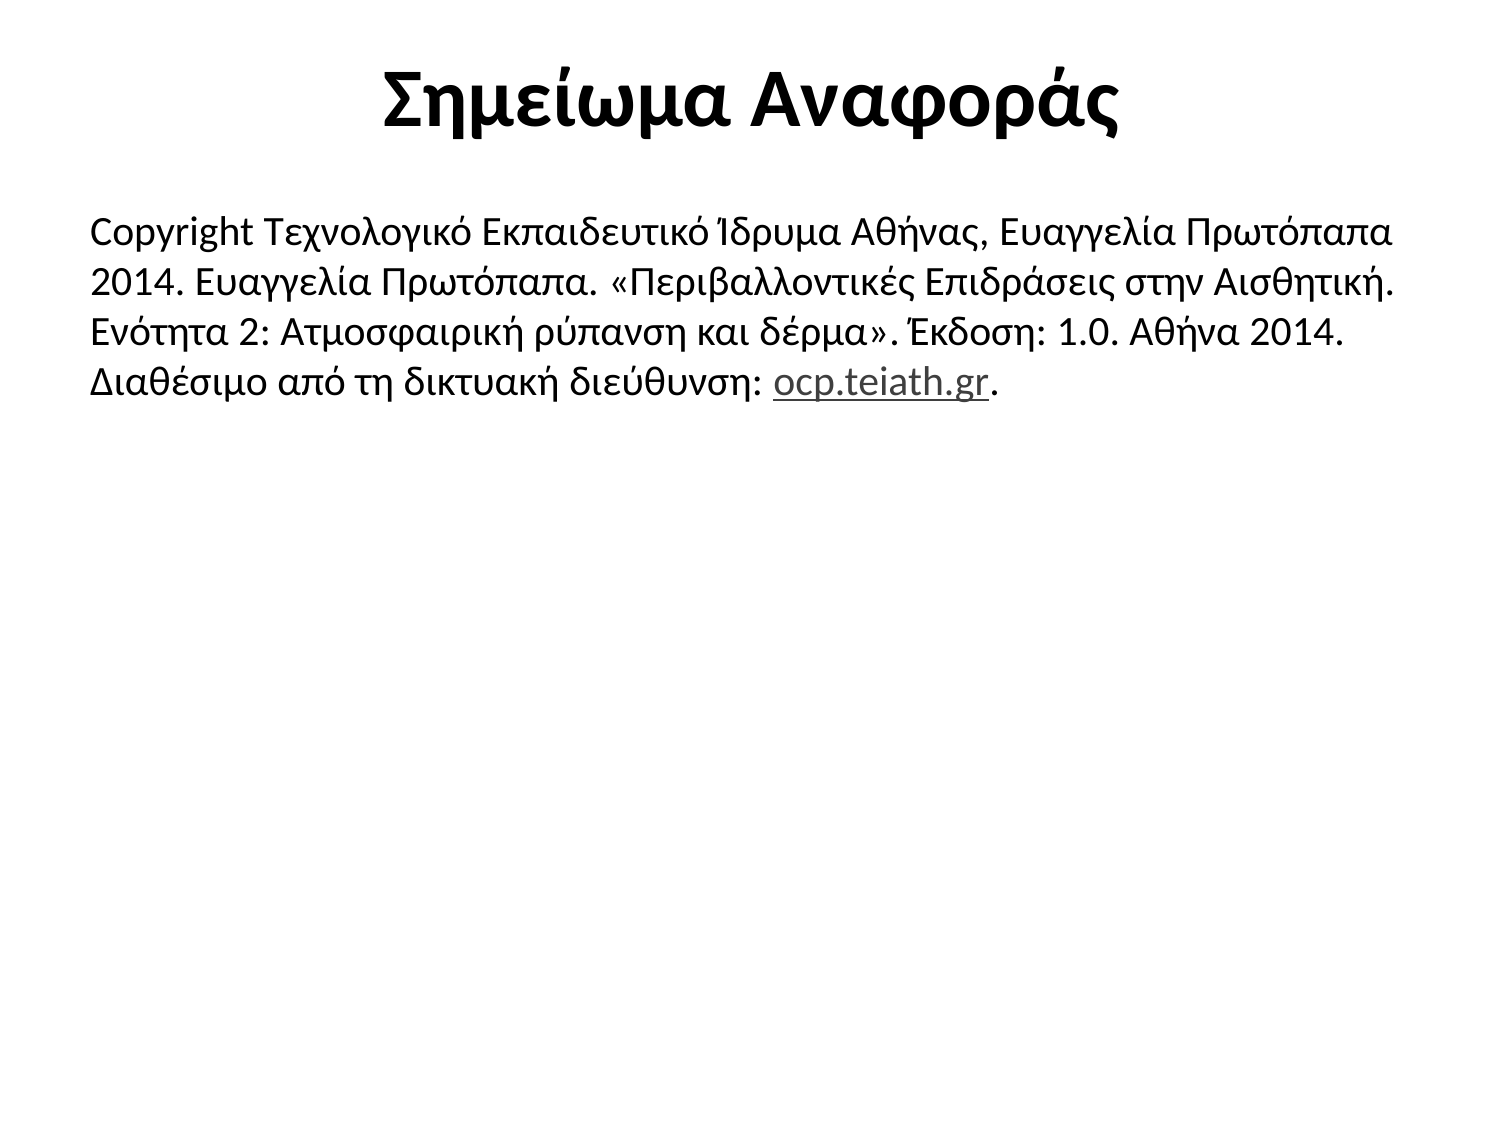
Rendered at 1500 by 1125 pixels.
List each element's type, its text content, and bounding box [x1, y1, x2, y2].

list Copyright Τεχνολογικό Εκπαιδευτικό Ίδρυμα Αθήνας, Ευαγγελία Πρωτόπαπα 2014. Ευαγγελία Πρωτόπαπα. «Περιβαλλοντικές Επιδράσεις στην Αισθητική. Ενότητα 2: Ατμοσφαιρική ρύπανση και δέρμα». Έκδοση: 1.0. Αθήνα 2014. Διαθέσιμο από τη δικτυακή διεύθυνση: ocp.teiath.gr. [75, 196, 1425, 1024]
title Σημείωμα Αναφοράς [76, 19, 1427, 169]
